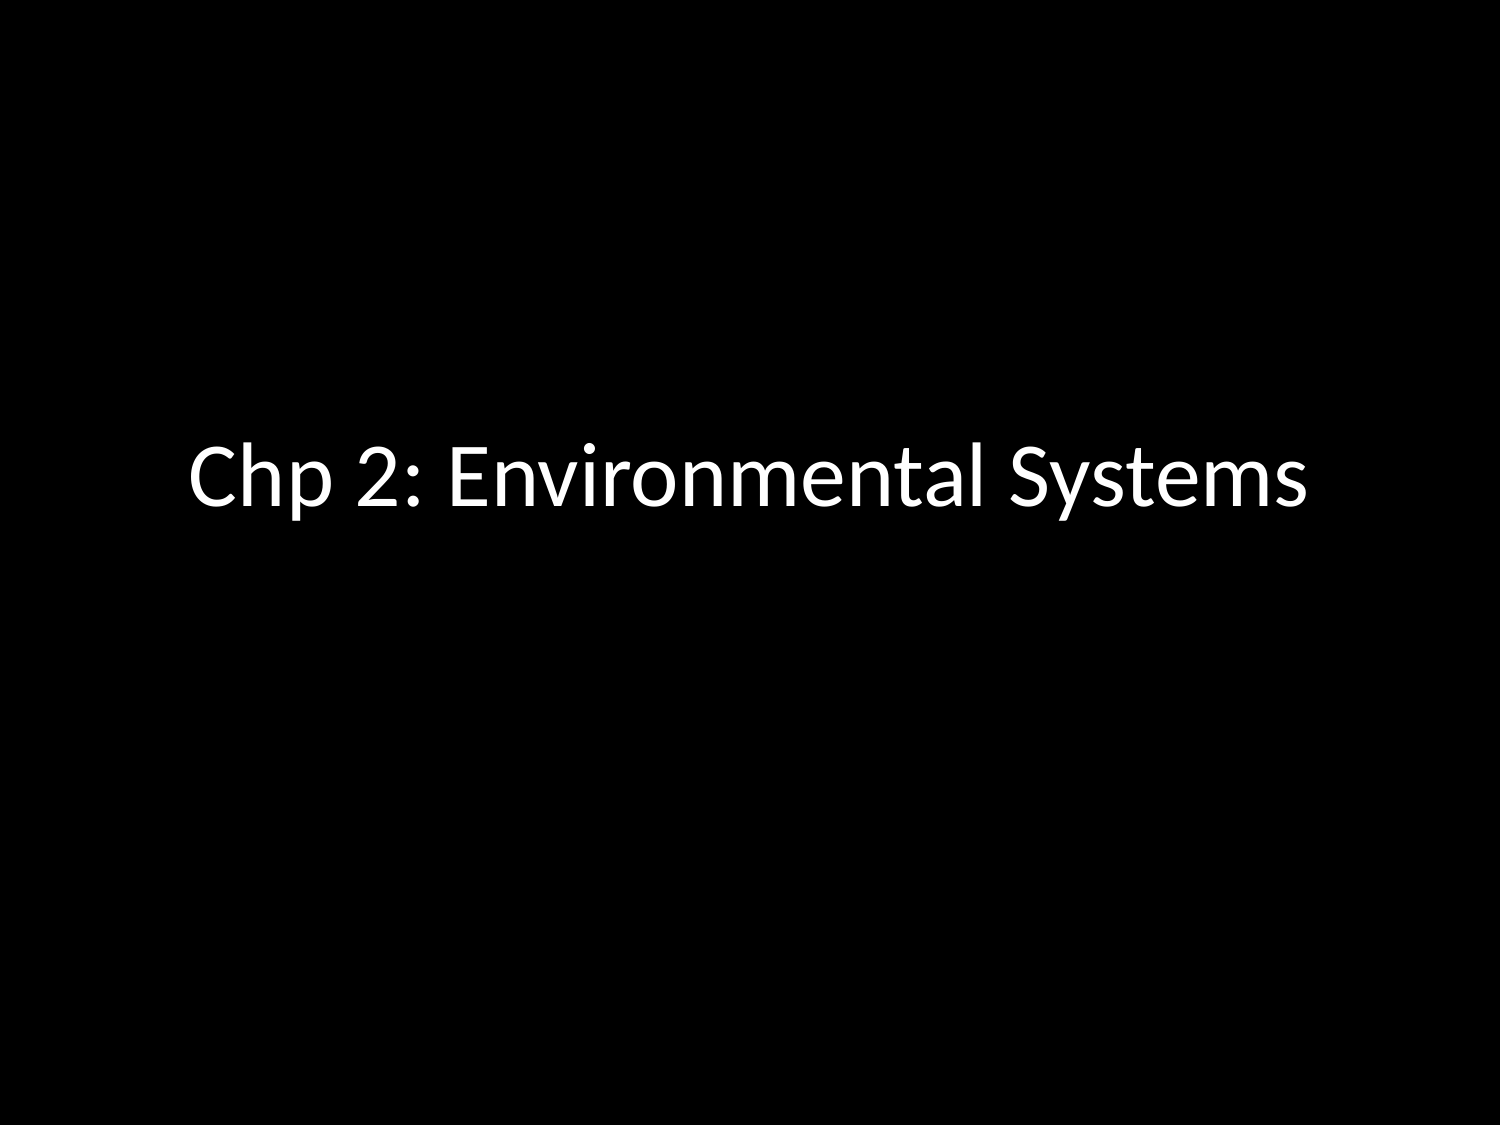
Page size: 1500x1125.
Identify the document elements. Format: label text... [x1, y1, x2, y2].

title Chp 2: Environmental Systems [112, 349, 1388, 591]
